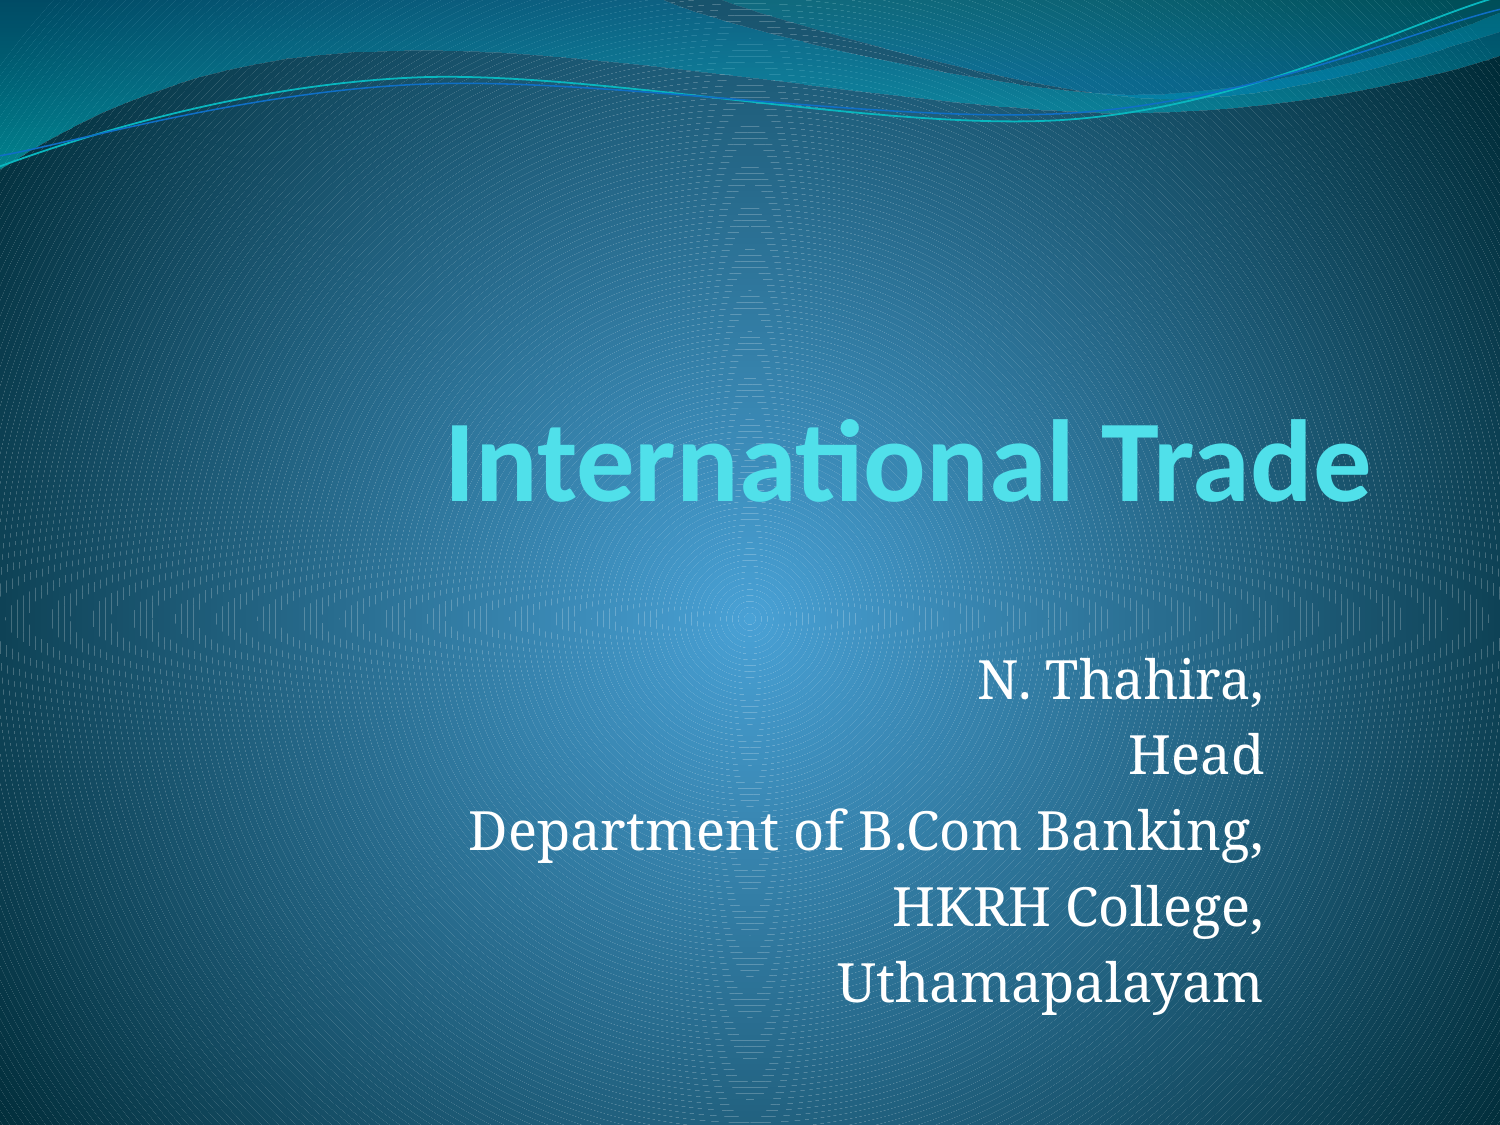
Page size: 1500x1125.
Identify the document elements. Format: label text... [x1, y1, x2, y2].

title International Trade [87, 224, 1376, 525]
subtitle N. Thahira, Head Department of B.Com Banking, HKRH College, Uthamapalayam [225, 637, 1275, 1079]
